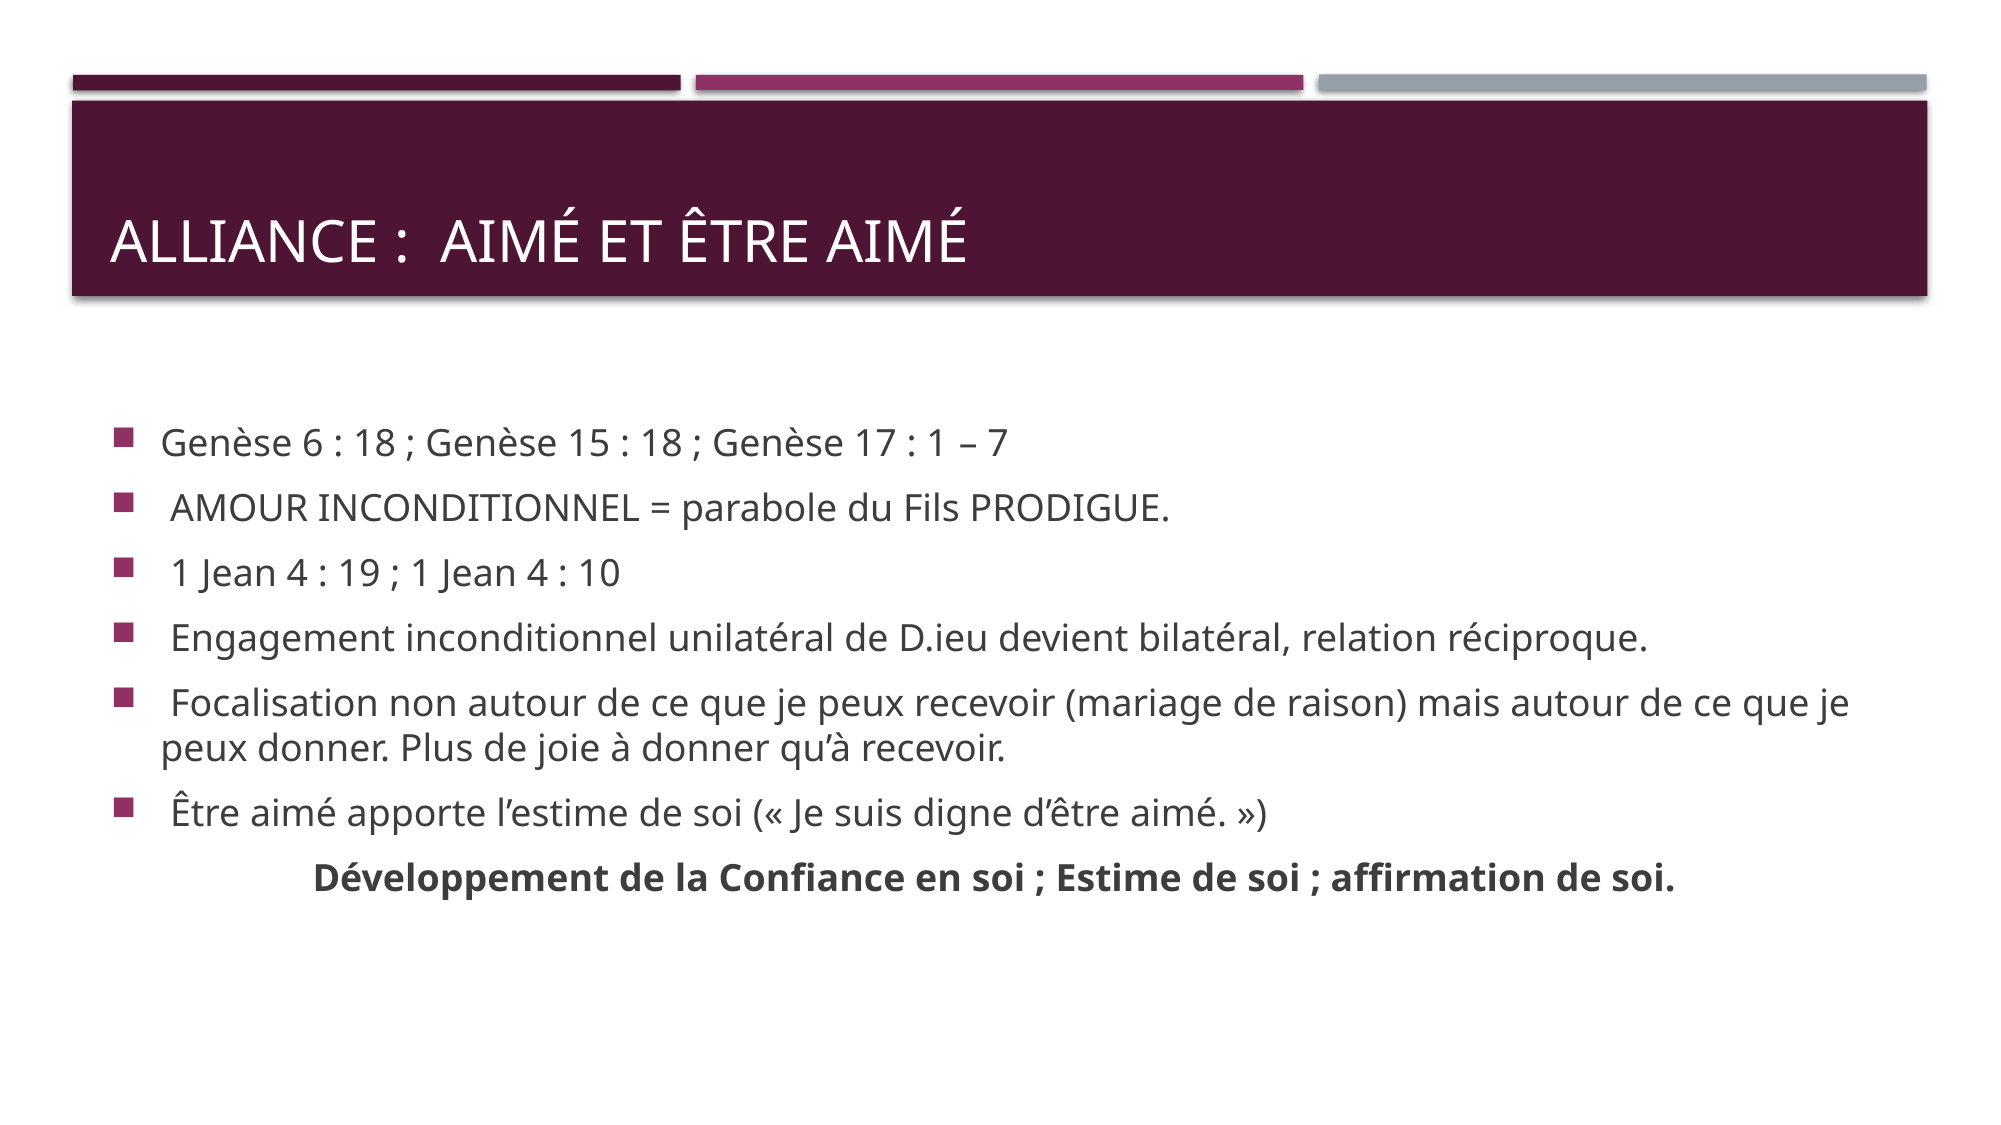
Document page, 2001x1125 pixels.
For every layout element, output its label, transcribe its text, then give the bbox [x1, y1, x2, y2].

list Genèse 6 : 18 ; Genèse 15 : 18 ; Genèse 17 : 1 – 7 AMOUR INCONDITIONNEL = parabole du Fils PRODIGUE. 1 Jean 4 : 19 ; 1 Jean 4 : 10 Engagement inconditionnel unilatéral de D.ieu devient bilatéral, relation réciproque. Focalisation non autour de ce que je peux recevoir (mariage de raison) mais autour de ce que je peux donner. Plus de joie à donner qu’à recevoir. Être aimé apporte l’estime de soi (« Je suis digne d’être aimé. ») Développement de la Confiance en soi ; Estime de soi ; affirmation de soi. [95, 357, 1905, 962]
title Alliance : aimé et être aimé [95, 115, 1905, 282]
